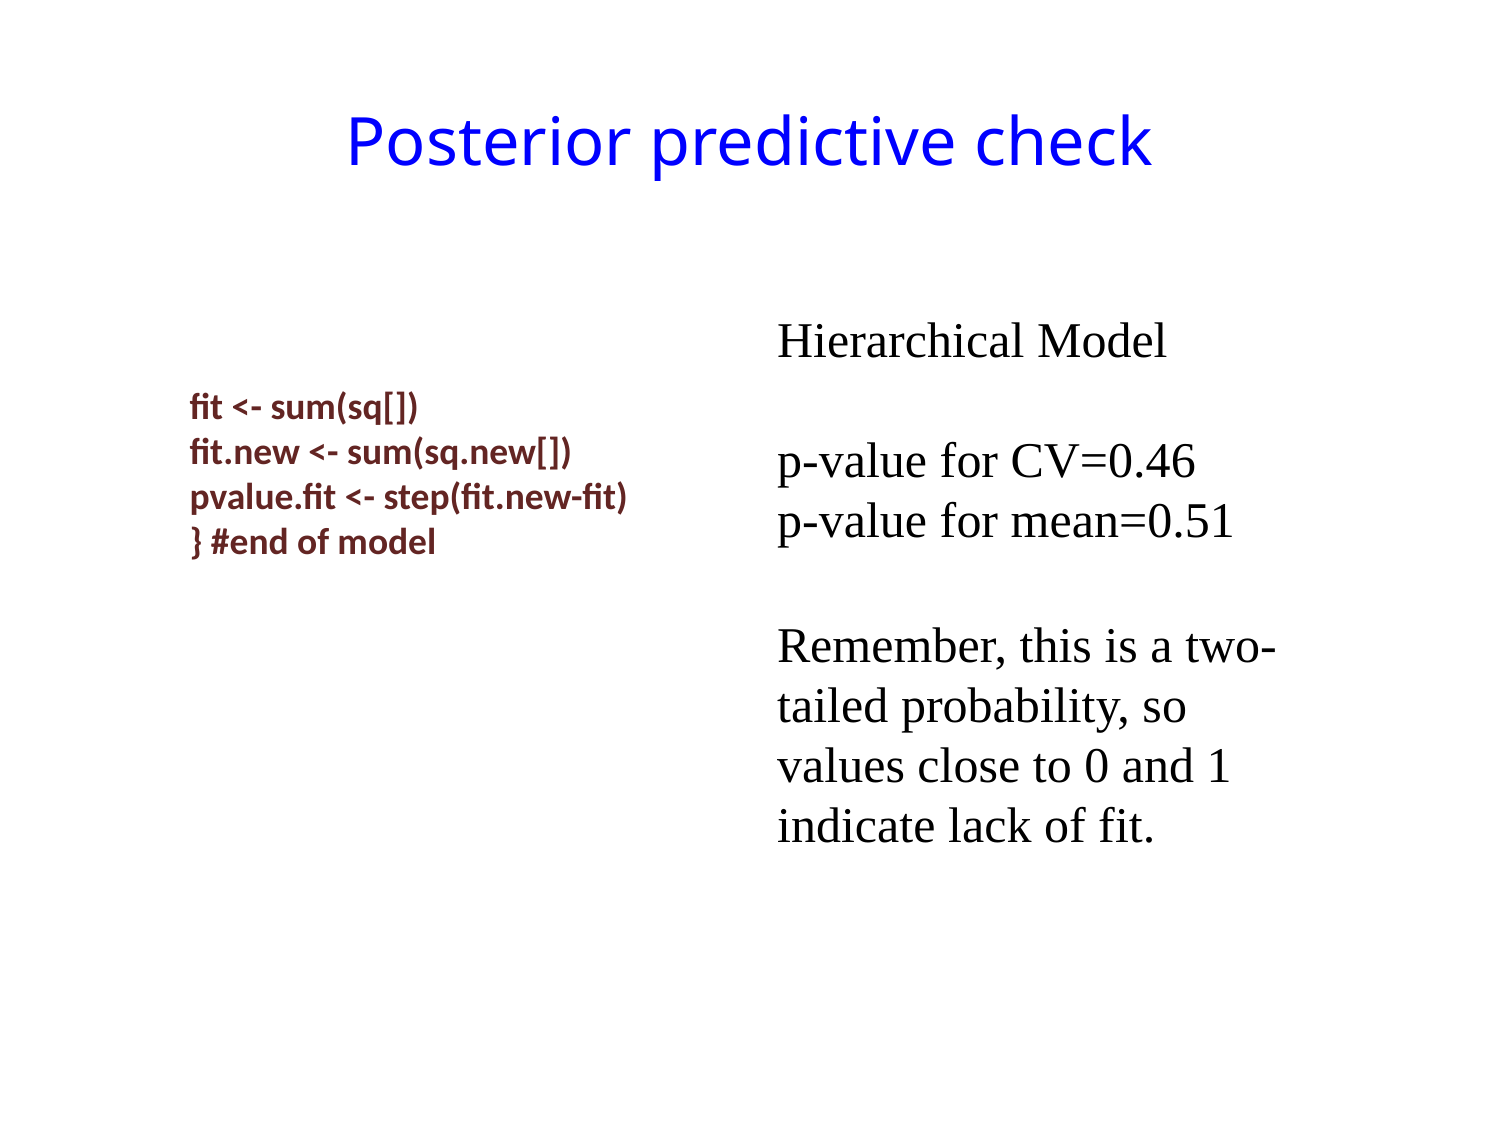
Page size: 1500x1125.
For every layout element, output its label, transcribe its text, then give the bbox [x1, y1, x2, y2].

text_box Hierarchical Model p-value for CV=0.46 p-value for mean=0.51 [762, 299, 1300, 555]
text_box Remember, this is a two-tailed probability, so values close to 0 and 1 indicate lack of fit. [762, 604, 1300, 860]
title Posterior predictive check [75, 45, 1425, 233]
text_box fit <- sum(sq[]) fit.new <- sum(sq.new[]) pvalue.fit <- step(fit.new-fit) } #end of model [174, 374, 925, 570]
